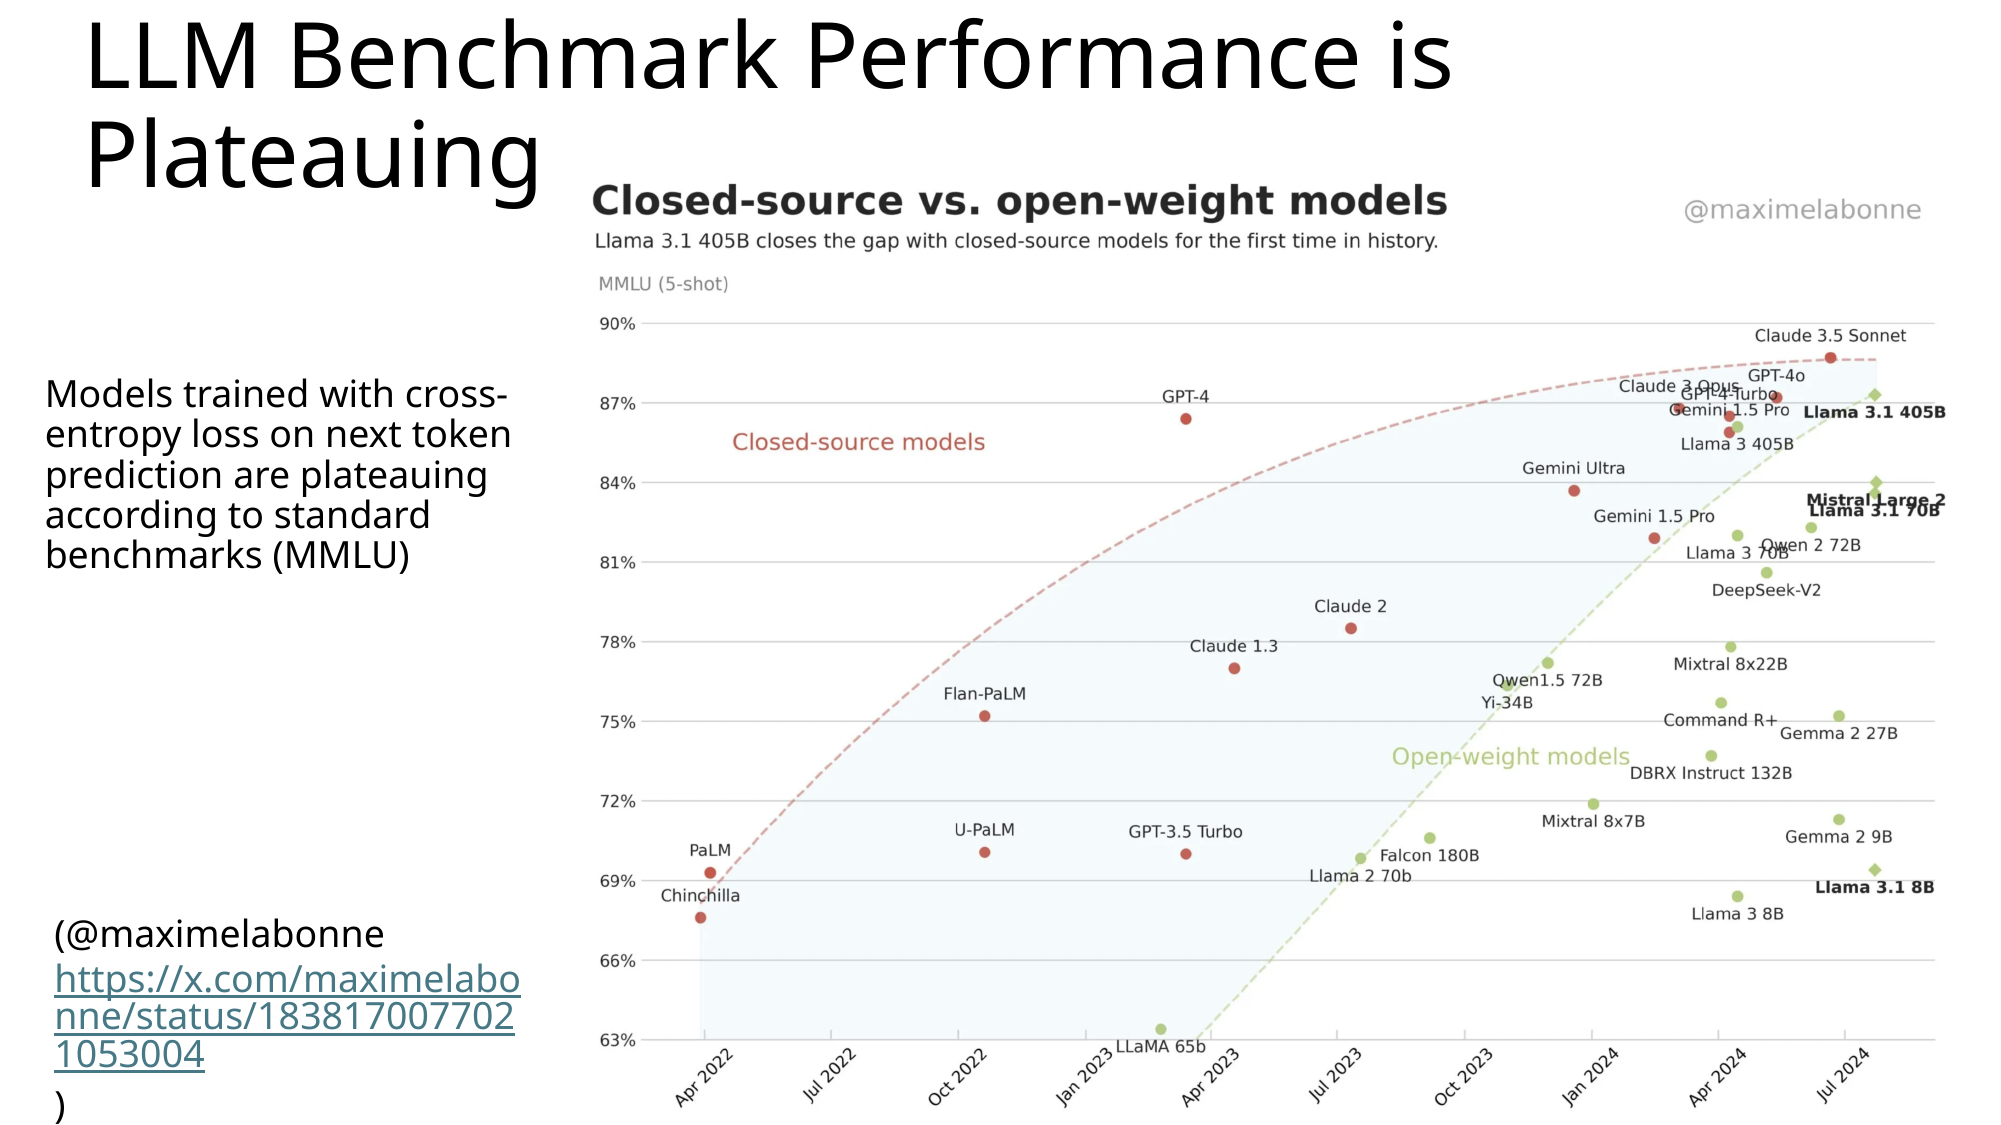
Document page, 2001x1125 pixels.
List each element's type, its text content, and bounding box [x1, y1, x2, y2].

text_box (@maximelabonne https://x.com/maximelabonne/status/1838170077021053004) [39, 902, 545, 1059]
title LLM Benchmark Performance is Plateauing [68, 0, 1794, 218]
picture [582, 176, 1961, 1118]
list Models trained with cross-entropy loss on next token prediction are plateauing according to standard benchmarks (MMLU) [29, 320, 564, 632]
